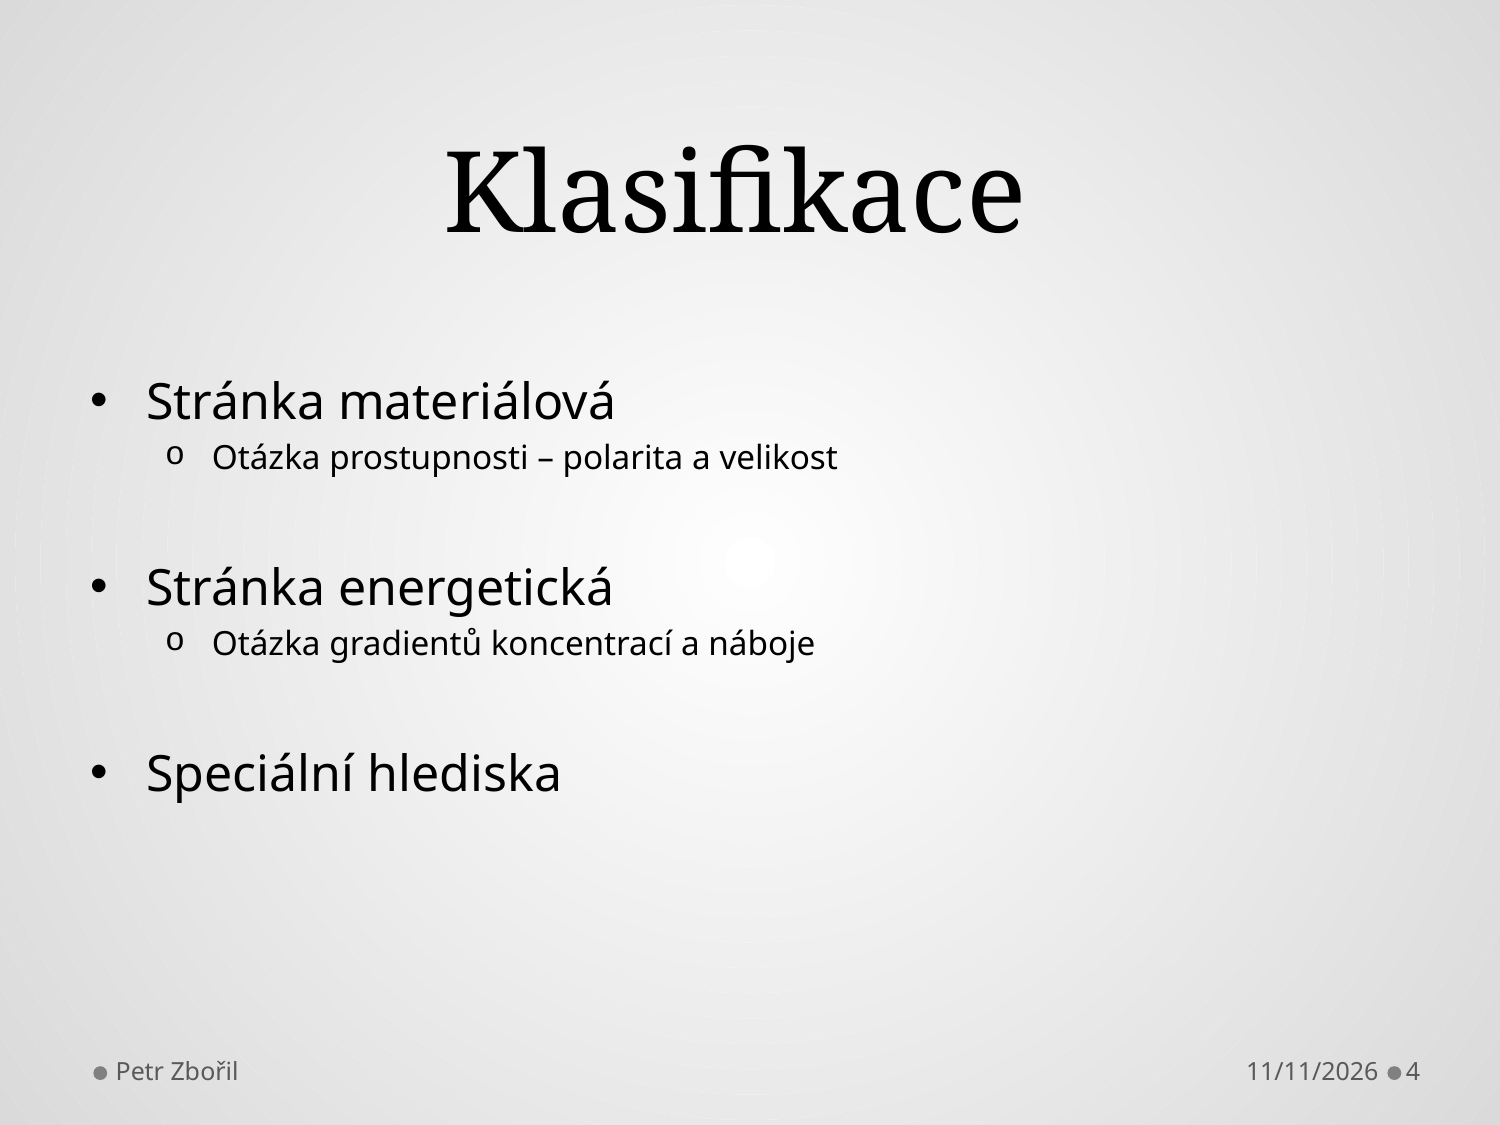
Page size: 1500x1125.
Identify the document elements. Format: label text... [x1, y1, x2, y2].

title Klasifikace [75, 0, 1425, 263]
slide_number 4 [1401, 1042, 1494, 1103]
footer Petr Zbořil [108, 1042, 576, 1103]
list Stránka materiálová Otázka prostupnosti – polarita a velikost Stránka energetická Otázka gradientů koncentrací a náboje Speciální hlediska [75, 361, 1425, 1005]
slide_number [1043, 1042, 1386, 1103]
